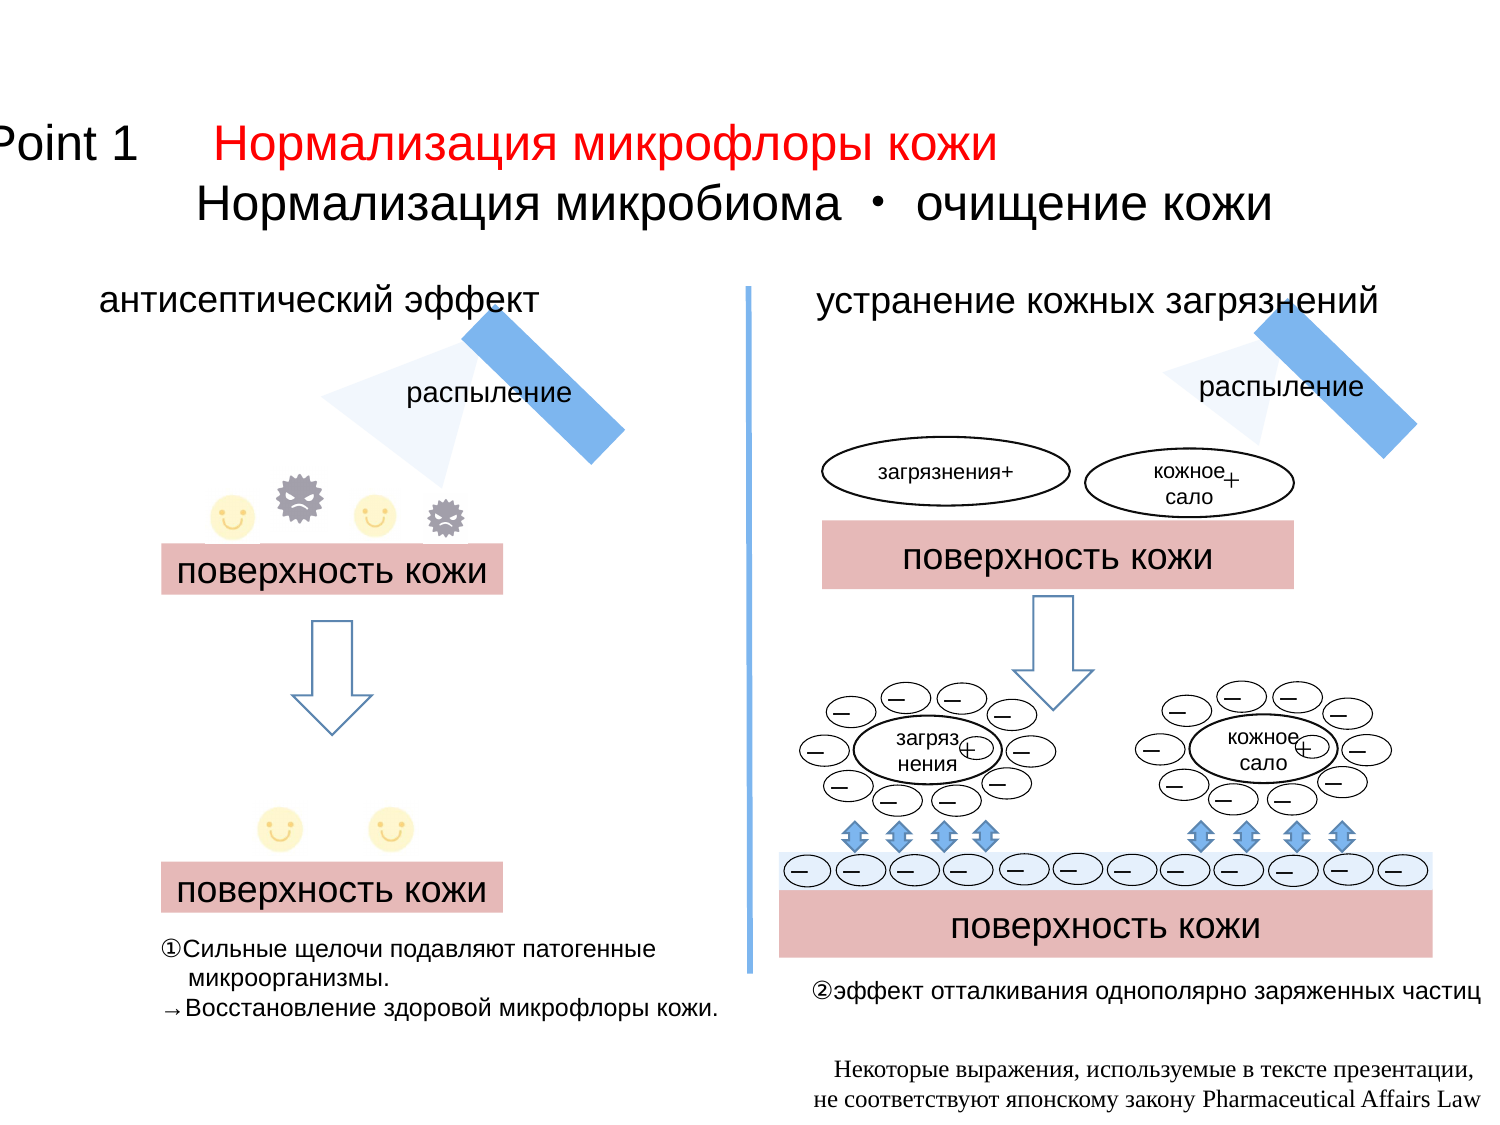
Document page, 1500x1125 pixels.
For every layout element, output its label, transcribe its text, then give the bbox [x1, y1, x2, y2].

picture [349, 488, 401, 541]
picture [270, 466, 328, 532]
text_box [1182, 312, 1426, 421]
text_box ①Сильные щелочи подавляют патогенные микроорганизмы. →Восстановление здоровой микрофлоры кожи. [145, 924, 735, 1030]
text_box поверхность кожи [160, 542, 504, 596]
picture [252, 800, 308, 856]
text_box Некоторые выражения, используемые в тексте презентации, не соответствуют японскому закону Pharmaceutical Affairs Law [499, 1045, 1496, 1120]
picture [205, 488, 260, 544]
picture [423, 493, 468, 544]
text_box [350, 308, 634, 458]
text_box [822, 436, 1070, 506]
text_box ②эффект отталкивания однополярно заряженных частиц [796, 966, 1498, 1012]
text_box поверхность кожи [160, 861, 504, 914]
picture [363, 800, 419, 856]
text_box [1085, 448, 1294, 518]
text_box Point 1 Нормализация микрофлоры кожи Нормализация микробиома・очищение кожи [0, 103, 1288, 238]
text_box устранение кожных загрязнений [801, 268, 1395, 329]
text_box [289, 620, 375, 737]
text_box поверхность кожи [821, 519, 1295, 590]
text_box [1010, 595, 1096, 678]
text_box антисептический эффект [84, 267, 556, 328]
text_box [774, 678, 1433, 958]
